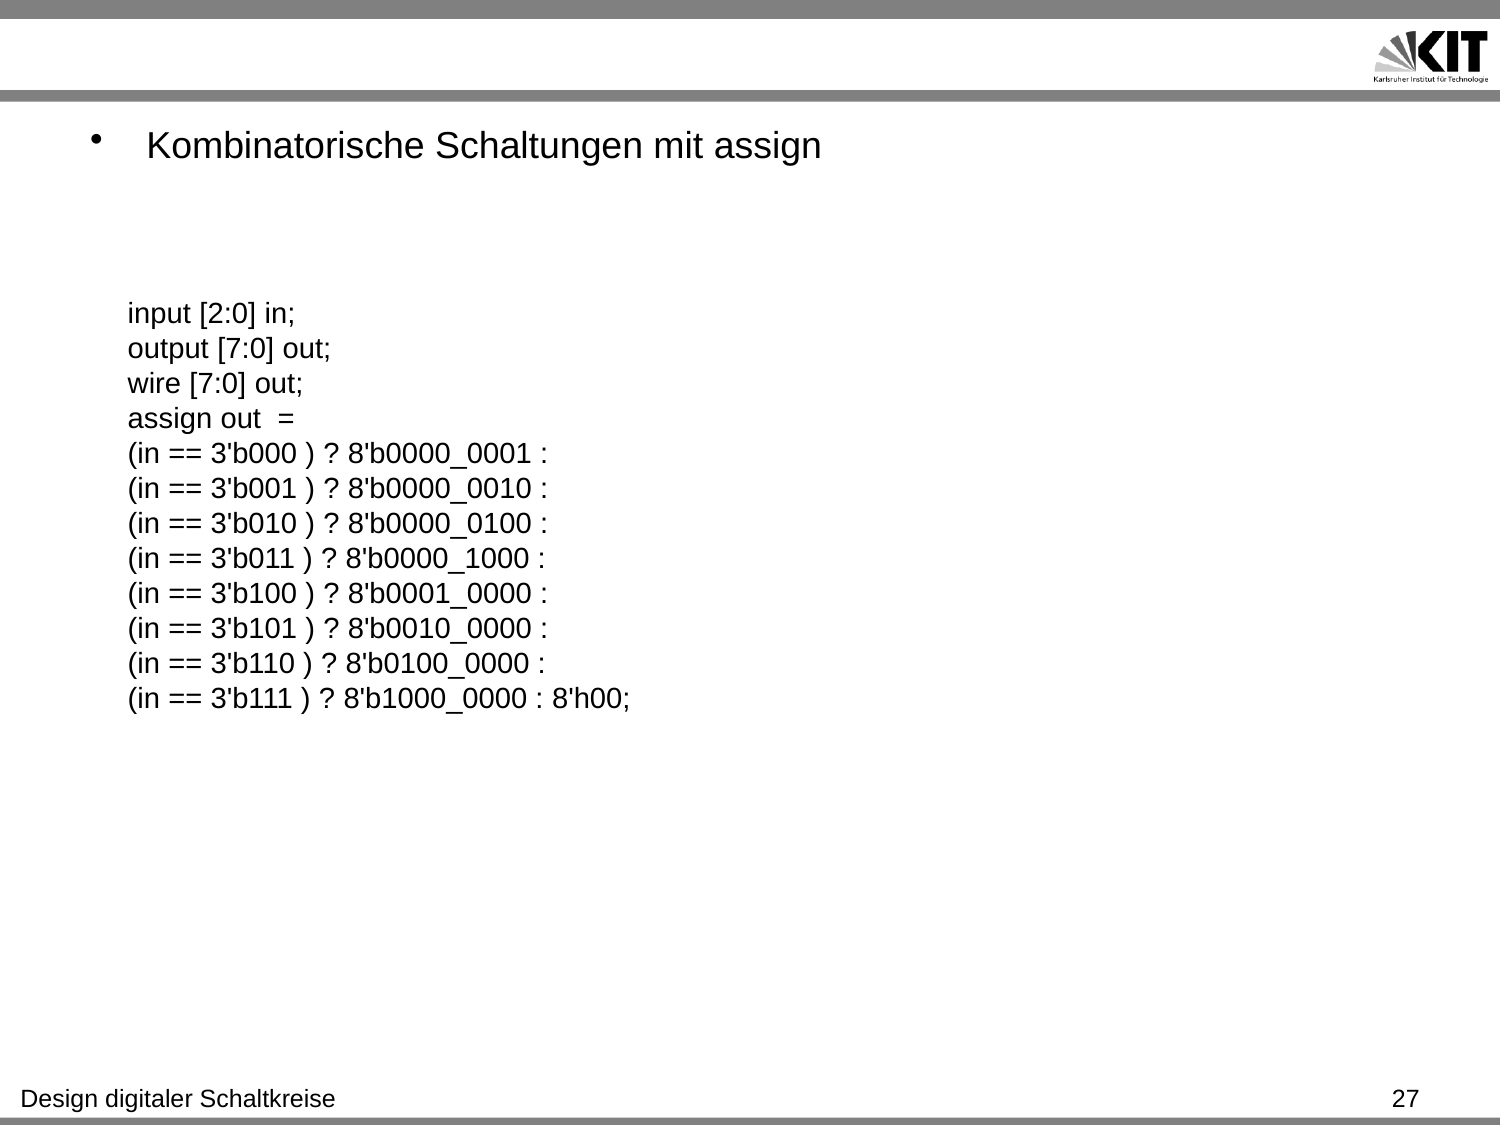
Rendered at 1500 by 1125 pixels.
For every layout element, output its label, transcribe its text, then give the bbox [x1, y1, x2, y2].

picture [1374, 31, 1488, 83]
list Kombinatorische Schaltungen mit assign [75, 113, 1425, 1094]
text_box input [2:0] in; output [7:0] out; wire [7:0] out; assign out = (in == 3'b000 ) ? 8'b0000_0001 : (in == 3'b001 ) ? 8'b0000_0010 : (in == 3'b010 ) ? 8'b0000_0100 : (in == 3'b011 ) ? 8'b0000_1000 : (in == 3'b100 ) ? 8'b0001_0000 : (in == 3'b101 ) ? 8'b0010_0000 : (in == 3'b110 ) ? 8'b0100_0000 : (in == 3'b111 ) ? 8'b1000_0000 : 8'h00; [113, 287, 647, 722]
